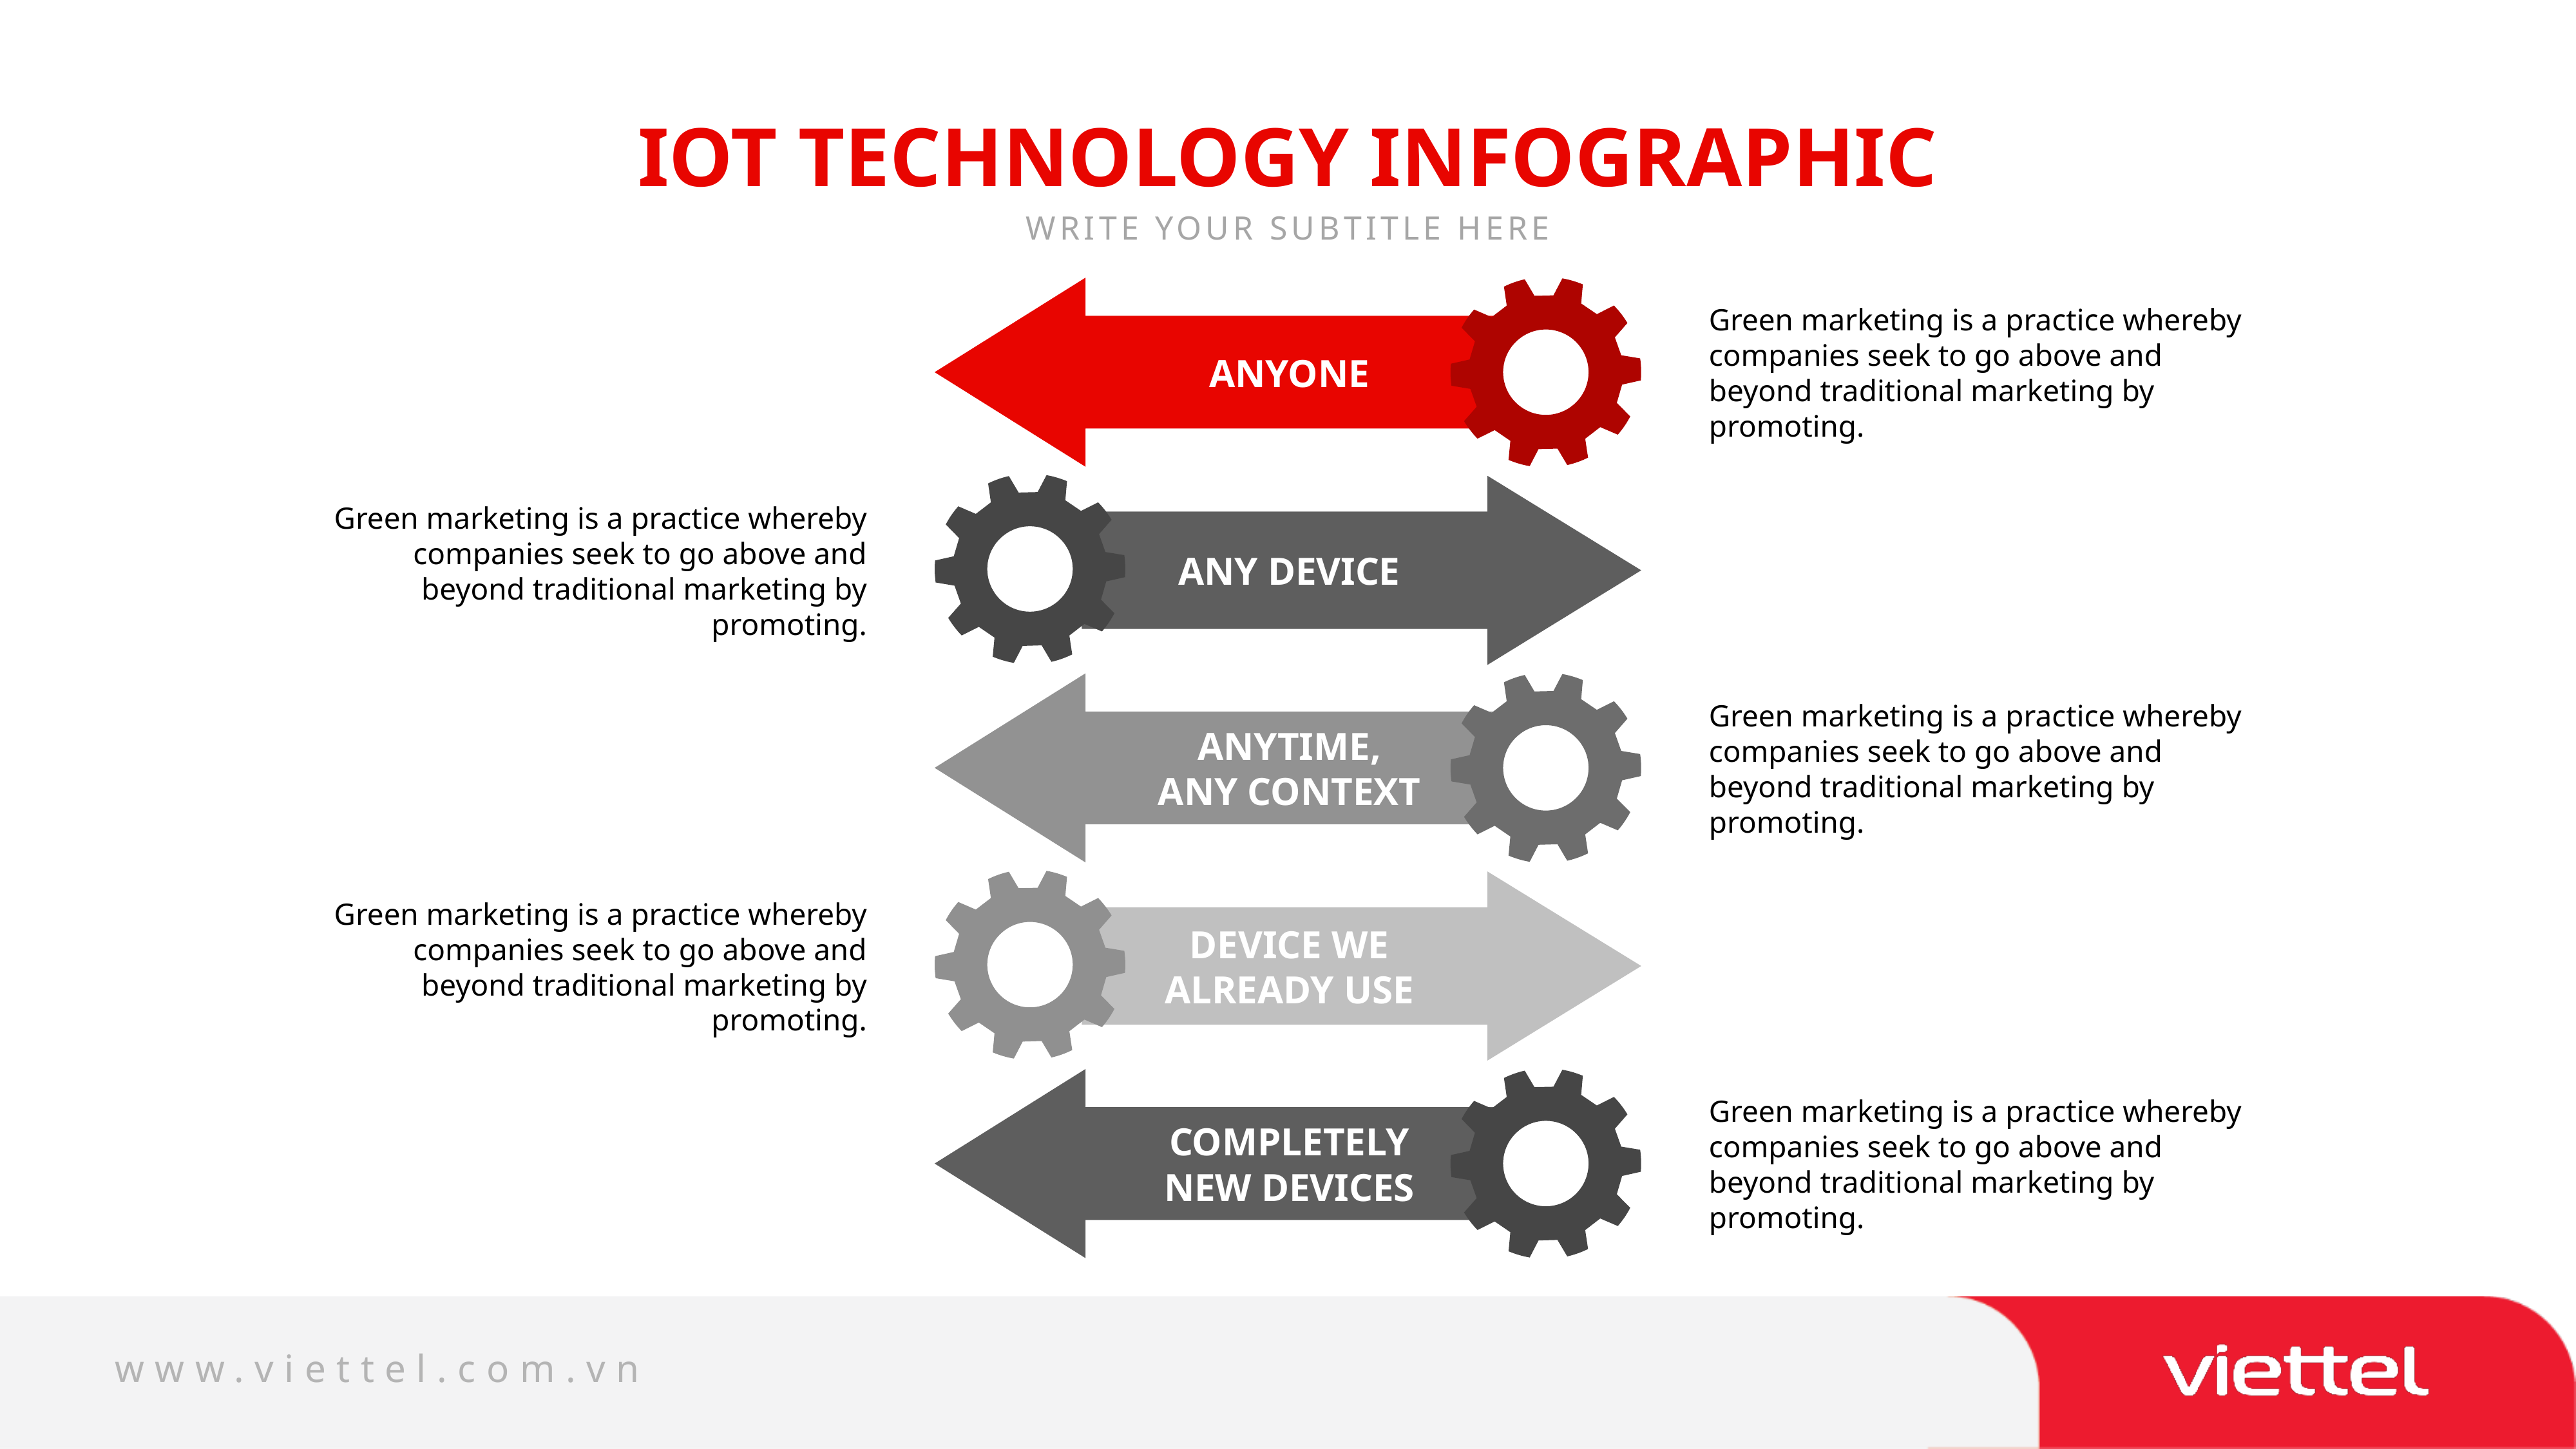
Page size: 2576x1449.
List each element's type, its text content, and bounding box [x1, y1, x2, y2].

text_box WRITE YOUR SUBTITLE HERE [1016, 203, 1560, 252]
picture [0, 1296, 2576, 1449]
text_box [323, 278, 2252, 1258]
text_box IOT TECHNOLOGY INFOGRAPHIC [628, 101, 1948, 208]
